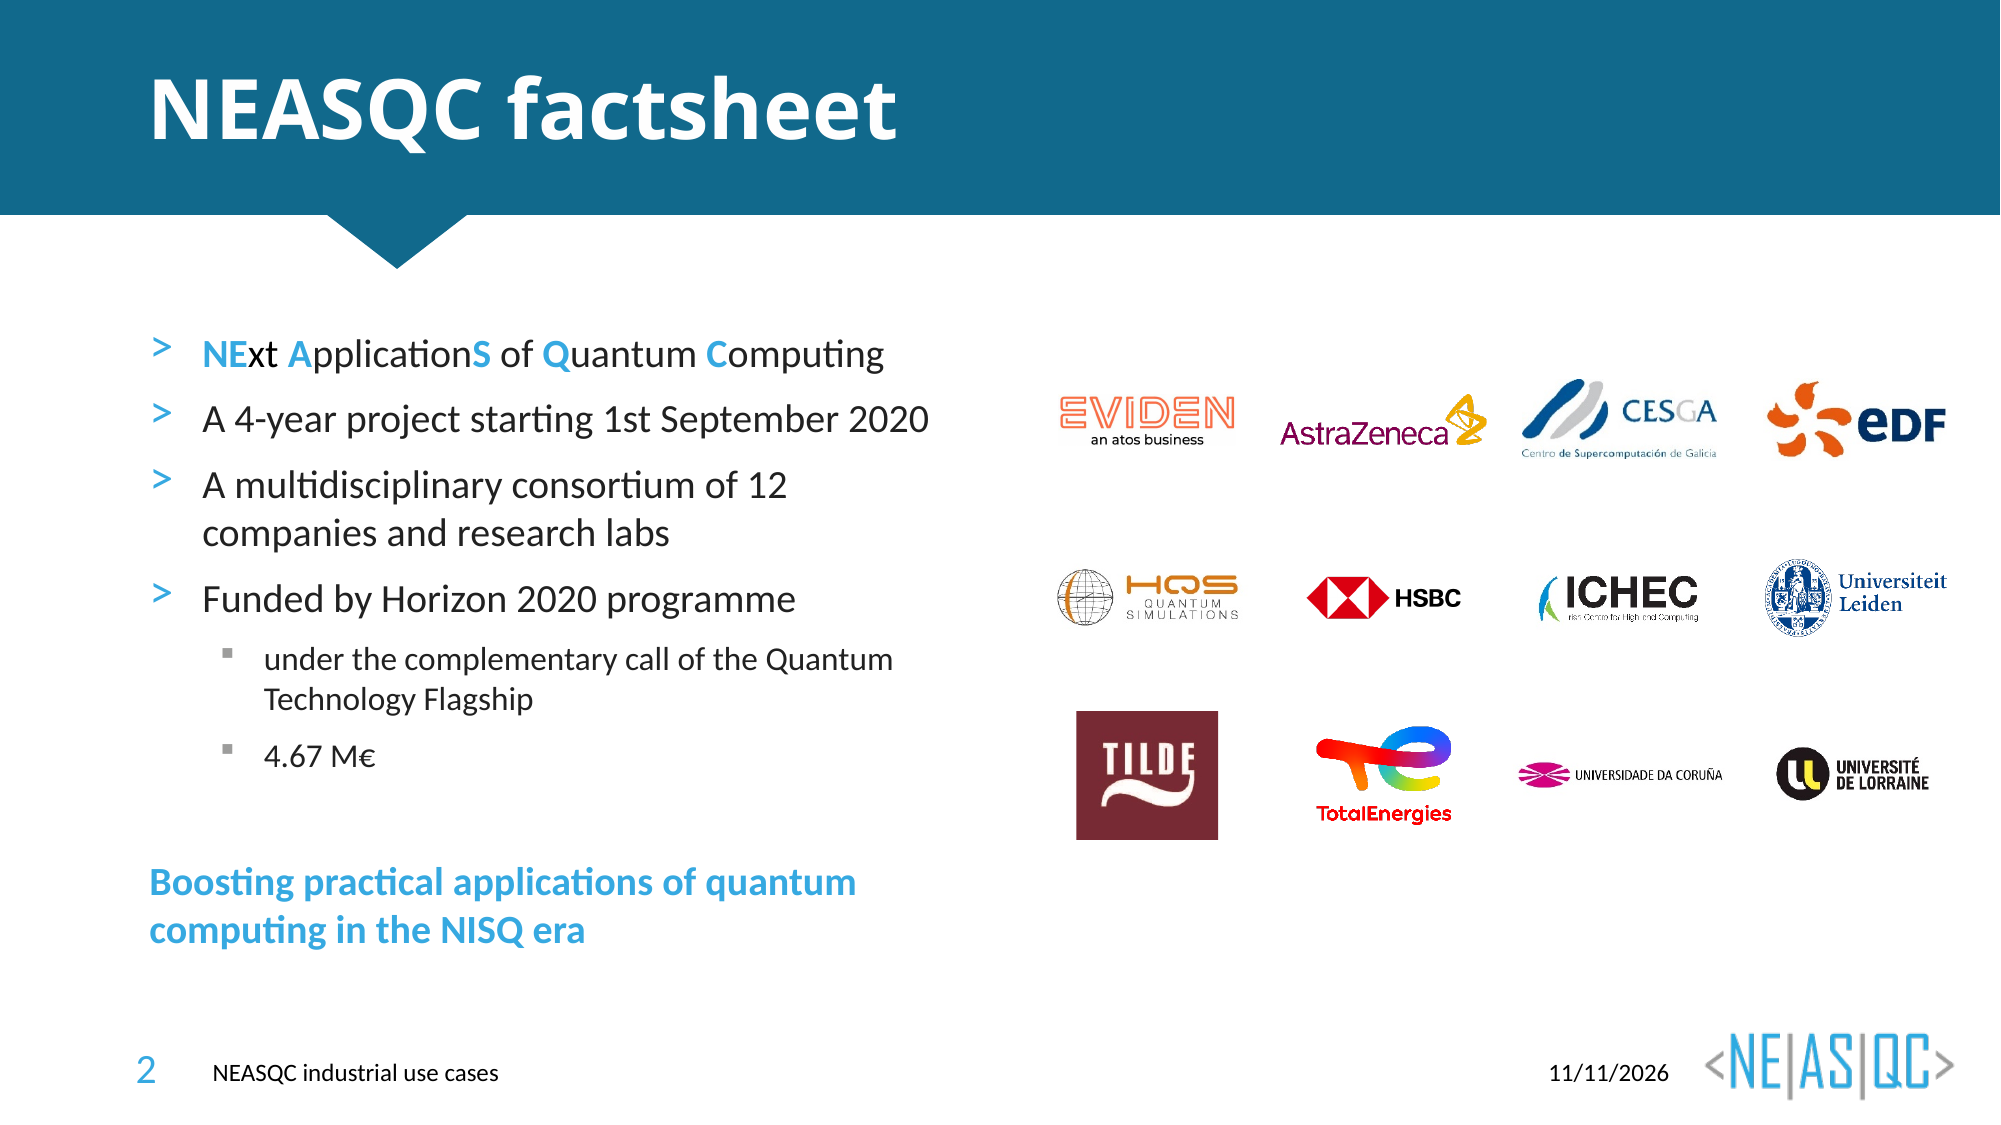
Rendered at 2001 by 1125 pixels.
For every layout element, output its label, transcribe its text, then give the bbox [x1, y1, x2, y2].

title NEASQC factsheet [132, 73, 1868, 164]
slide_number 2 [0, 1013, 172, 1094]
footer NEASQC industrial use cases [197, 1033, 1439, 1094]
picture [1684, 1023, 1973, 1104]
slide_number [1464, 1033, 1685, 1094]
picture [1028, 330, 1975, 911]
list NExt ApplicationS of Quantum Computing A 4-year project starting 1st September 2020 A multidisciplinary consortium of 12 companies and research labs Funded by Horizon 2020 programme under the complementary call of the Quantum Technology Flagship 4.67 M€ Boosting practical applications of quantum computing in the NISQ era [134, 319, 985, 962]
